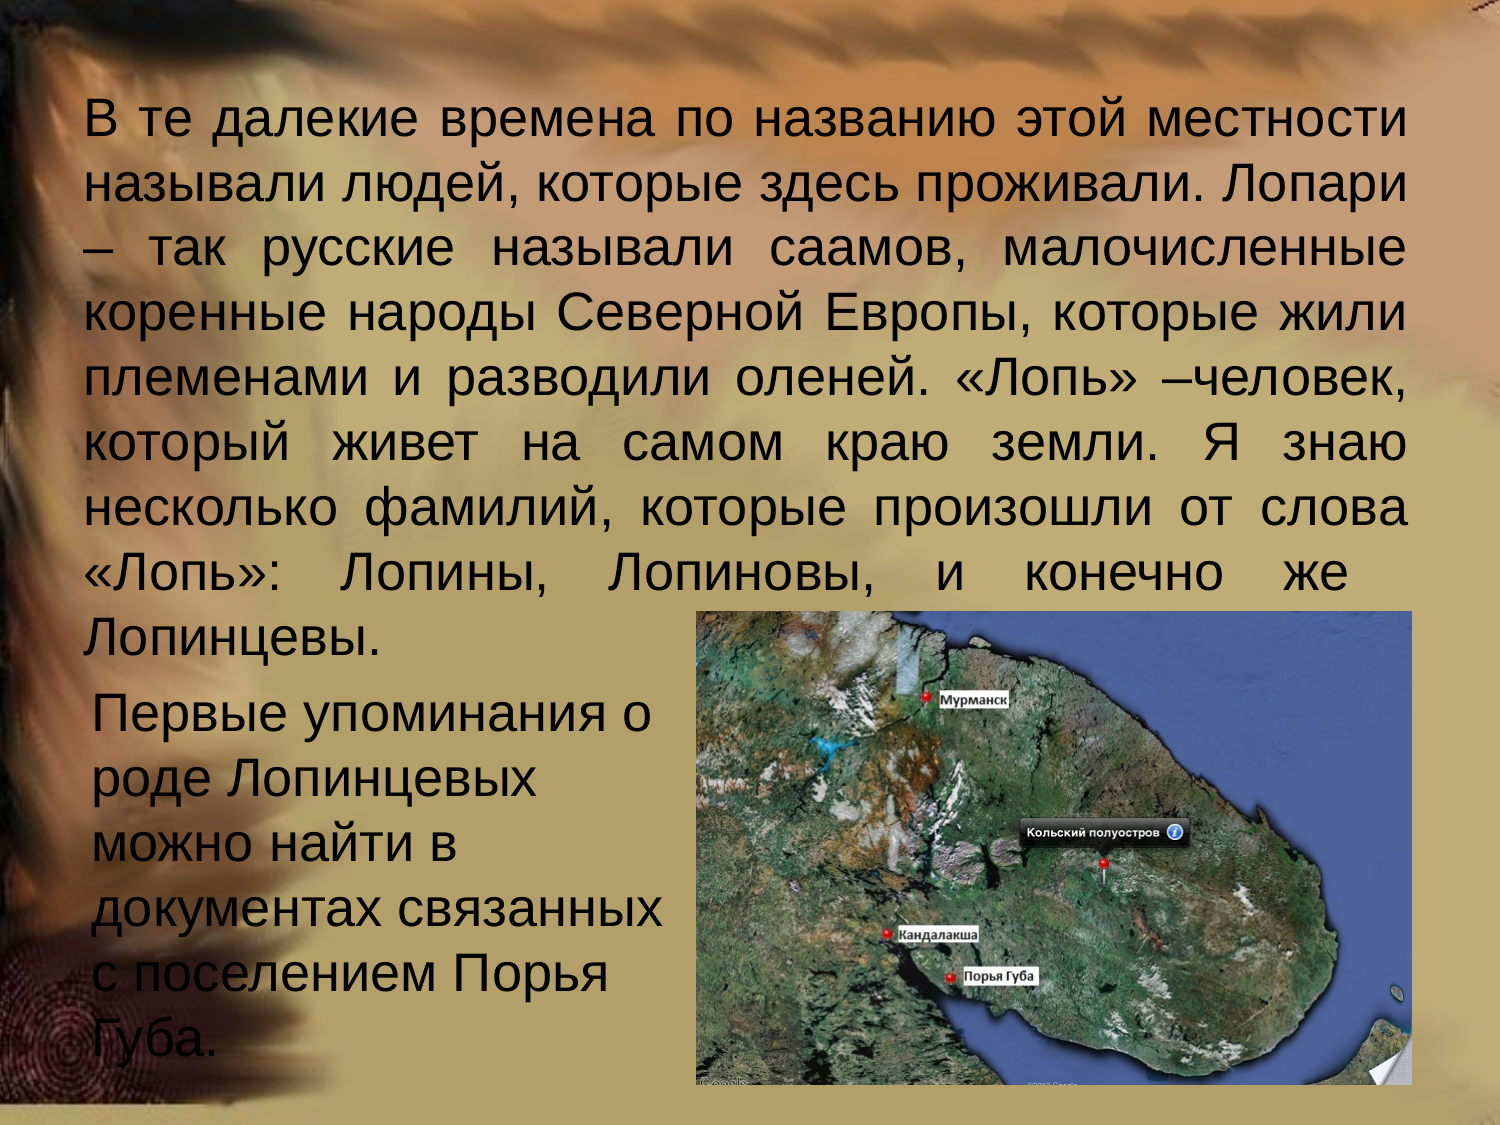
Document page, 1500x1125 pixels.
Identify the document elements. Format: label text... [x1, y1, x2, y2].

list В те далекие времена по названию этой местности называли людей, которые здесь проживали. Лопари – так русские называли саамов, малочисленные коренные народы Северной Европы, которые жили племенами и разводили оленей. «Лопь» –человек, который живет на самом краю земли. Я знаю несколько фамилий, которые произошли от слова «Лопь»: Лопины, Лопиновы, и конечно же Лопинцевы. [68, 74, 1426, 618]
text_box Первые упоминания о роде Лопинцевых можно найти в документах связанных с поселением Порья Губа. [76, 669, 691, 1075]
picture [0, 0, 1500, 1125]
